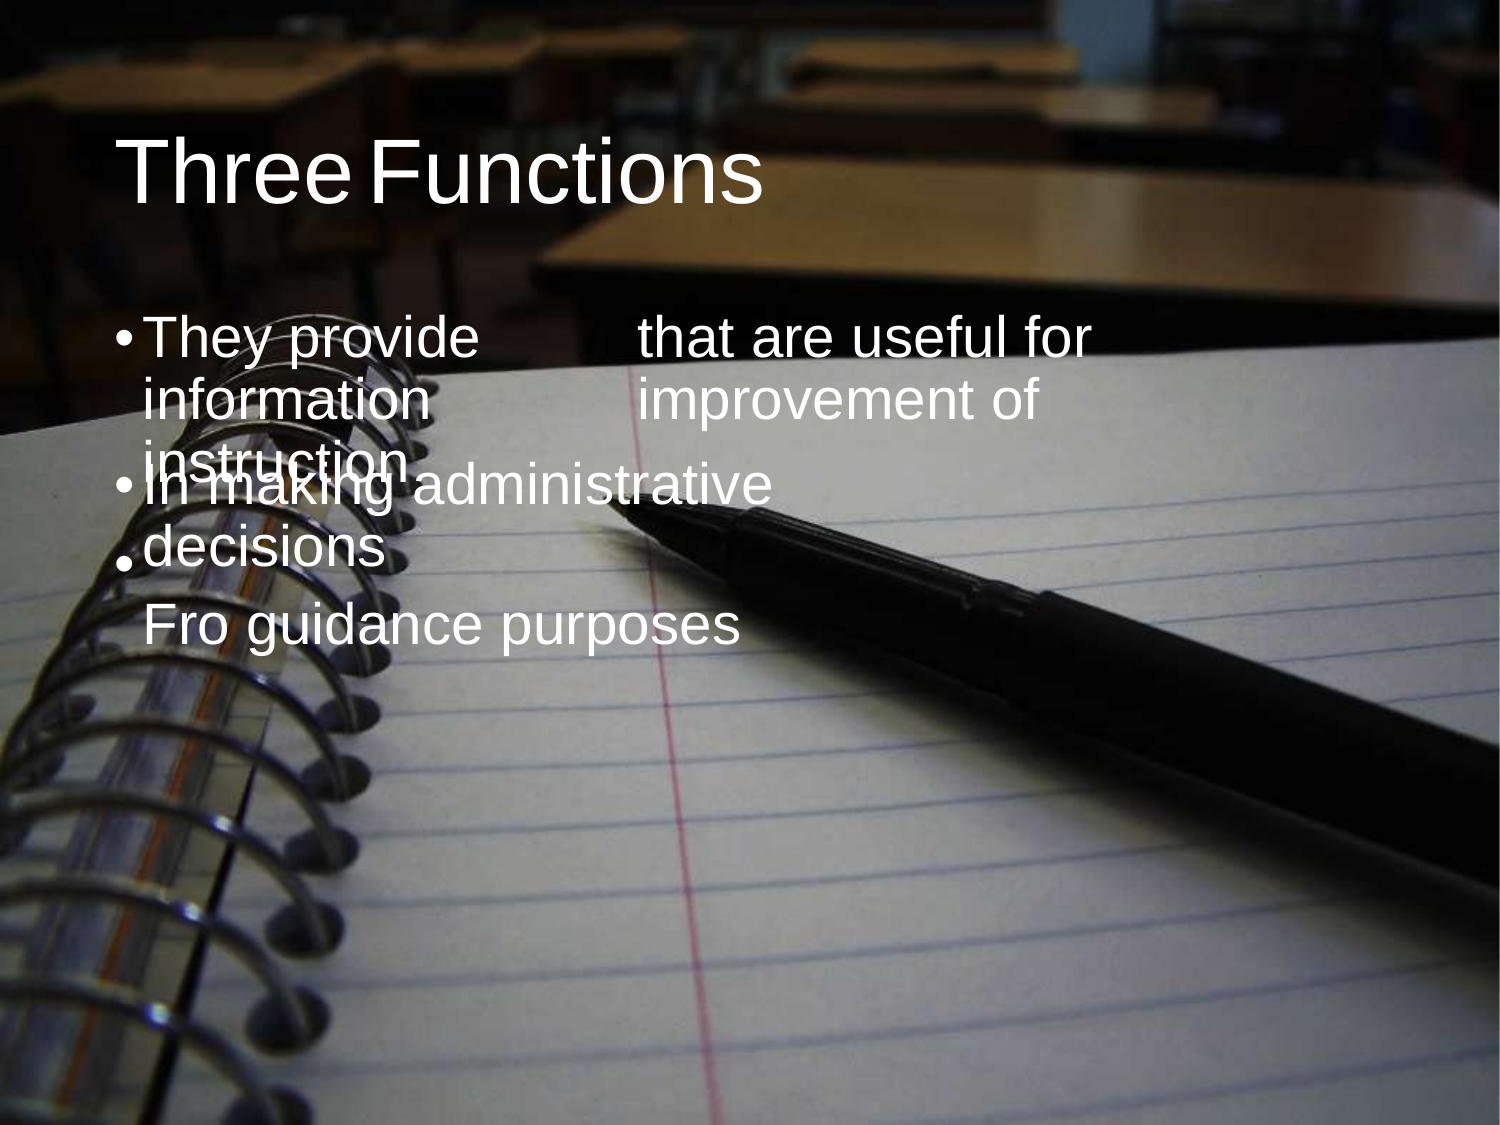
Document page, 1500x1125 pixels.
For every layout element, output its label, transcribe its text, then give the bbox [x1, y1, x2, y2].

text_box In making administrative decisions Fro guidance purposes [140, 454, 819, 601]
text_box They provide information instruction [140, 307, 634, 433]
text_box Three [112, 126, 365, 223]
text_box that are useful for improvement of [635, 307, 1302, 370]
text_box • • [112, 454, 140, 601]
text_box • [112, 307, 140, 370]
text_box Functions [365, 126, 892, 223]
text_box [0, 0, 1500, 1125]
